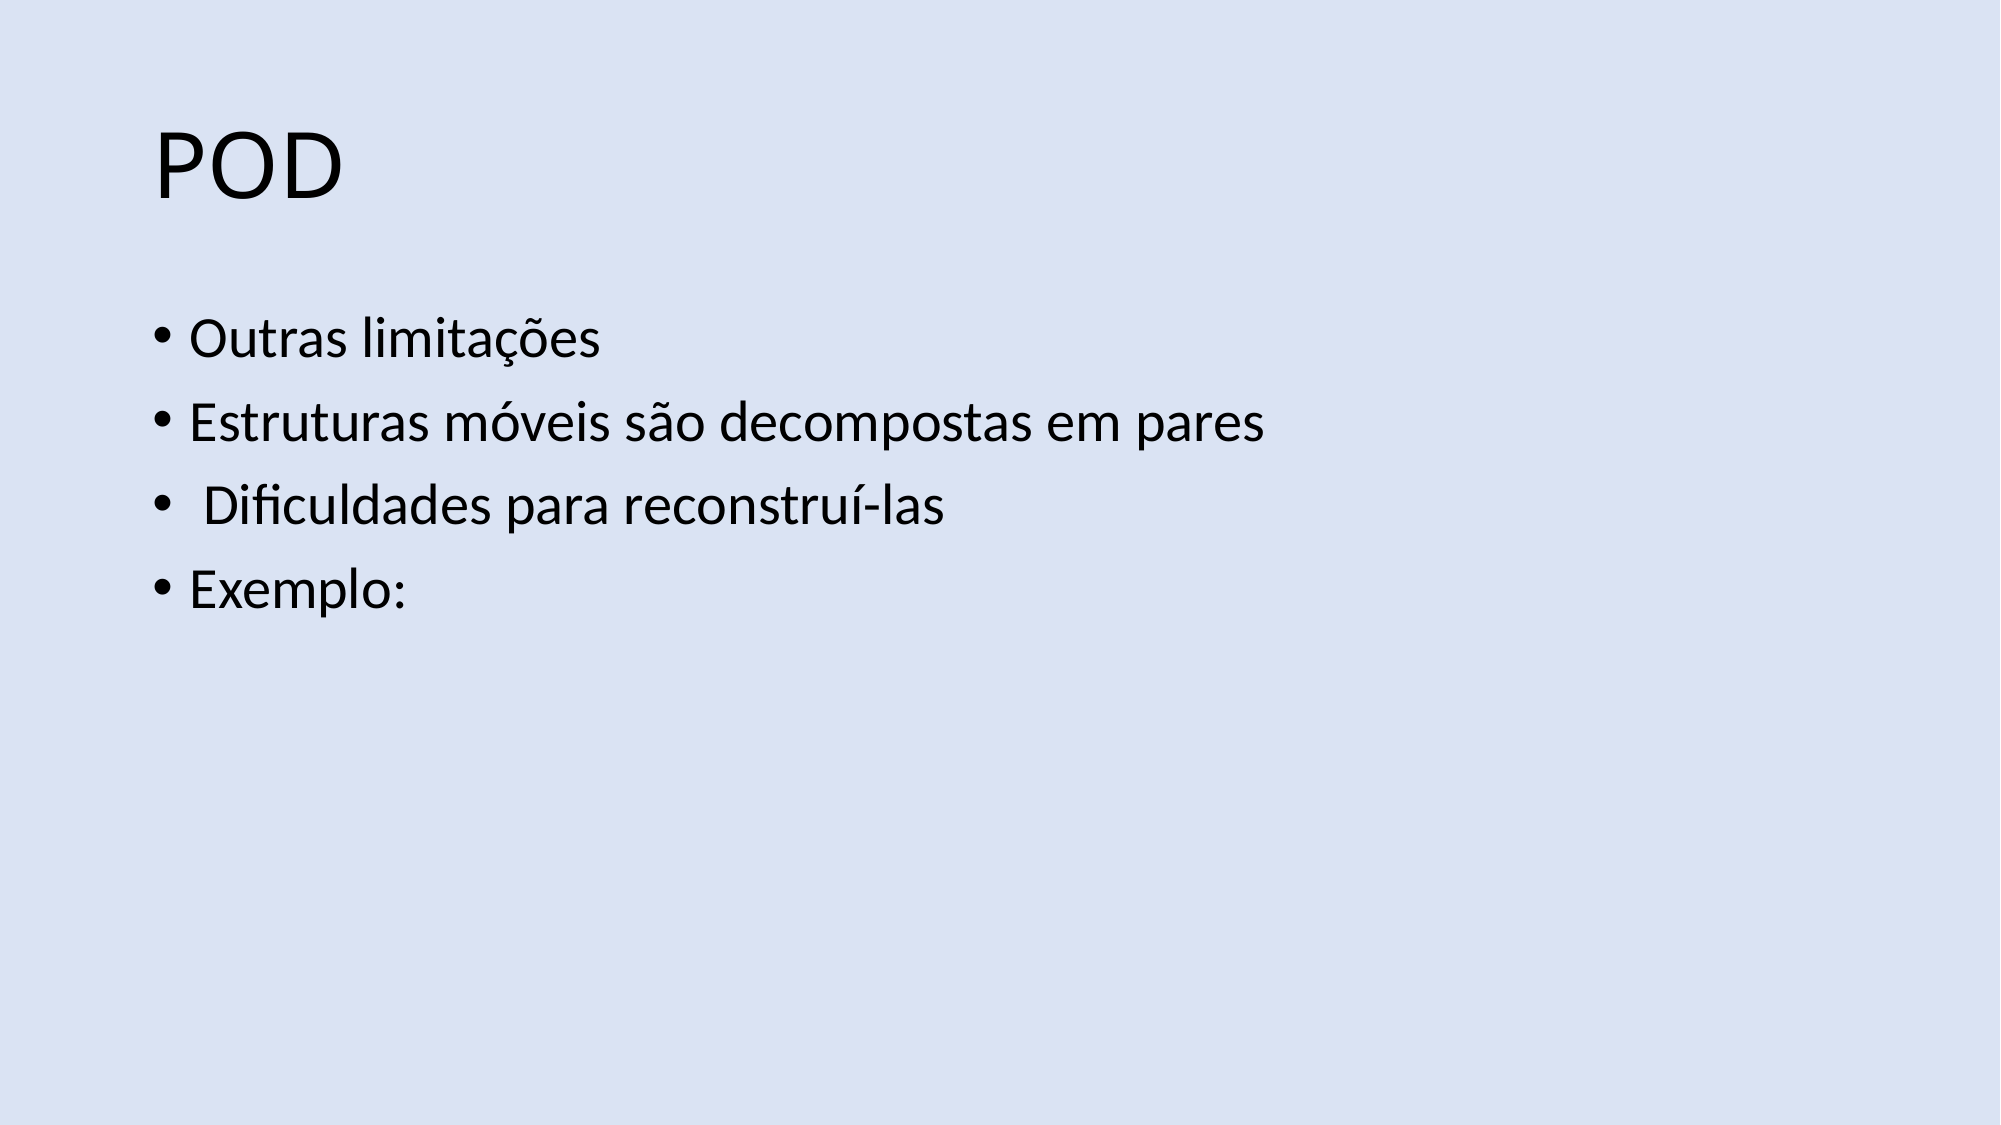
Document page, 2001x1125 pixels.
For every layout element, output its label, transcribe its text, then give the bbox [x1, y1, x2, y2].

title POD [137, 59, 1863, 278]
